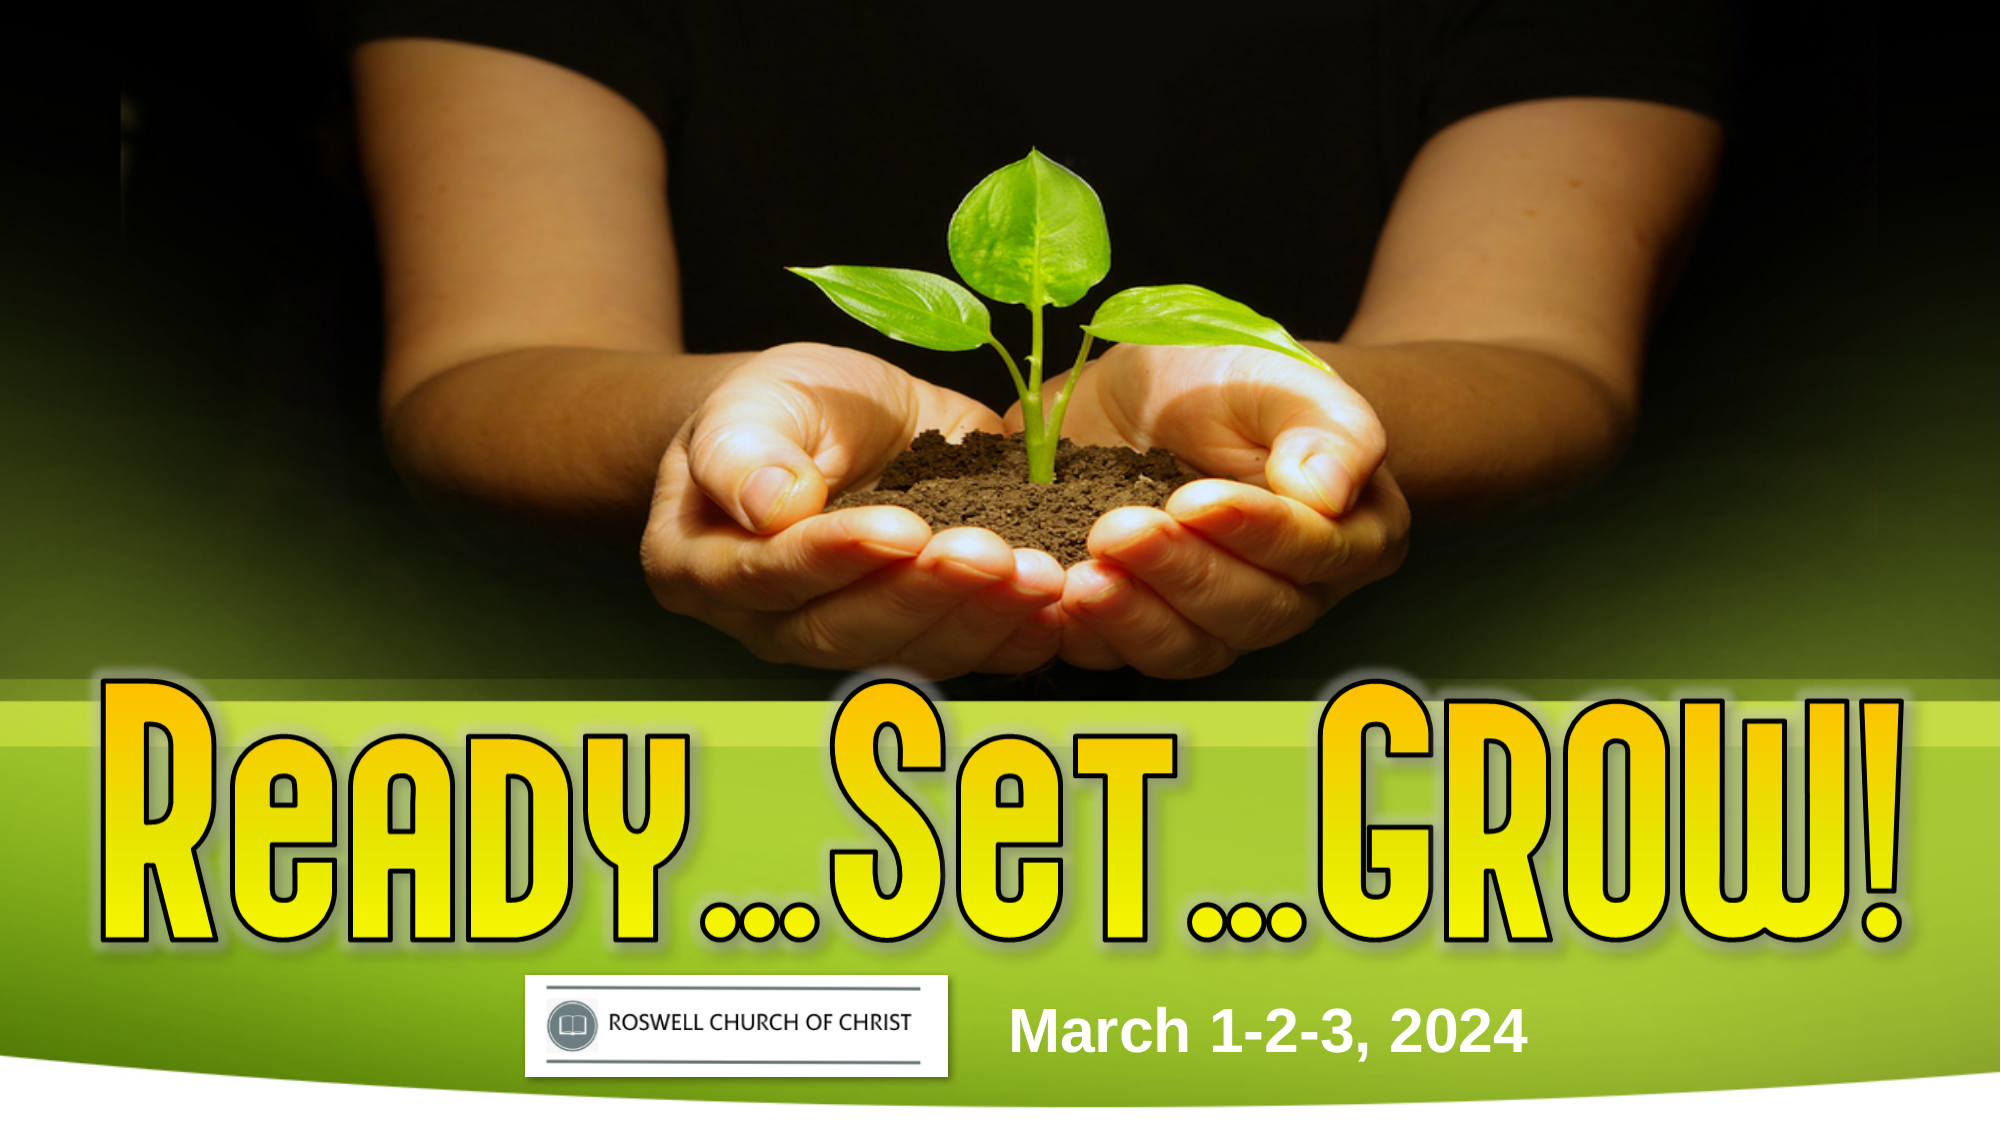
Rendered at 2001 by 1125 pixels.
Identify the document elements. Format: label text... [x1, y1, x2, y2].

text_box March 1-2-3, 2024 [974, 982, 1563, 1072]
picture [0, 0, 2000, 1125]
